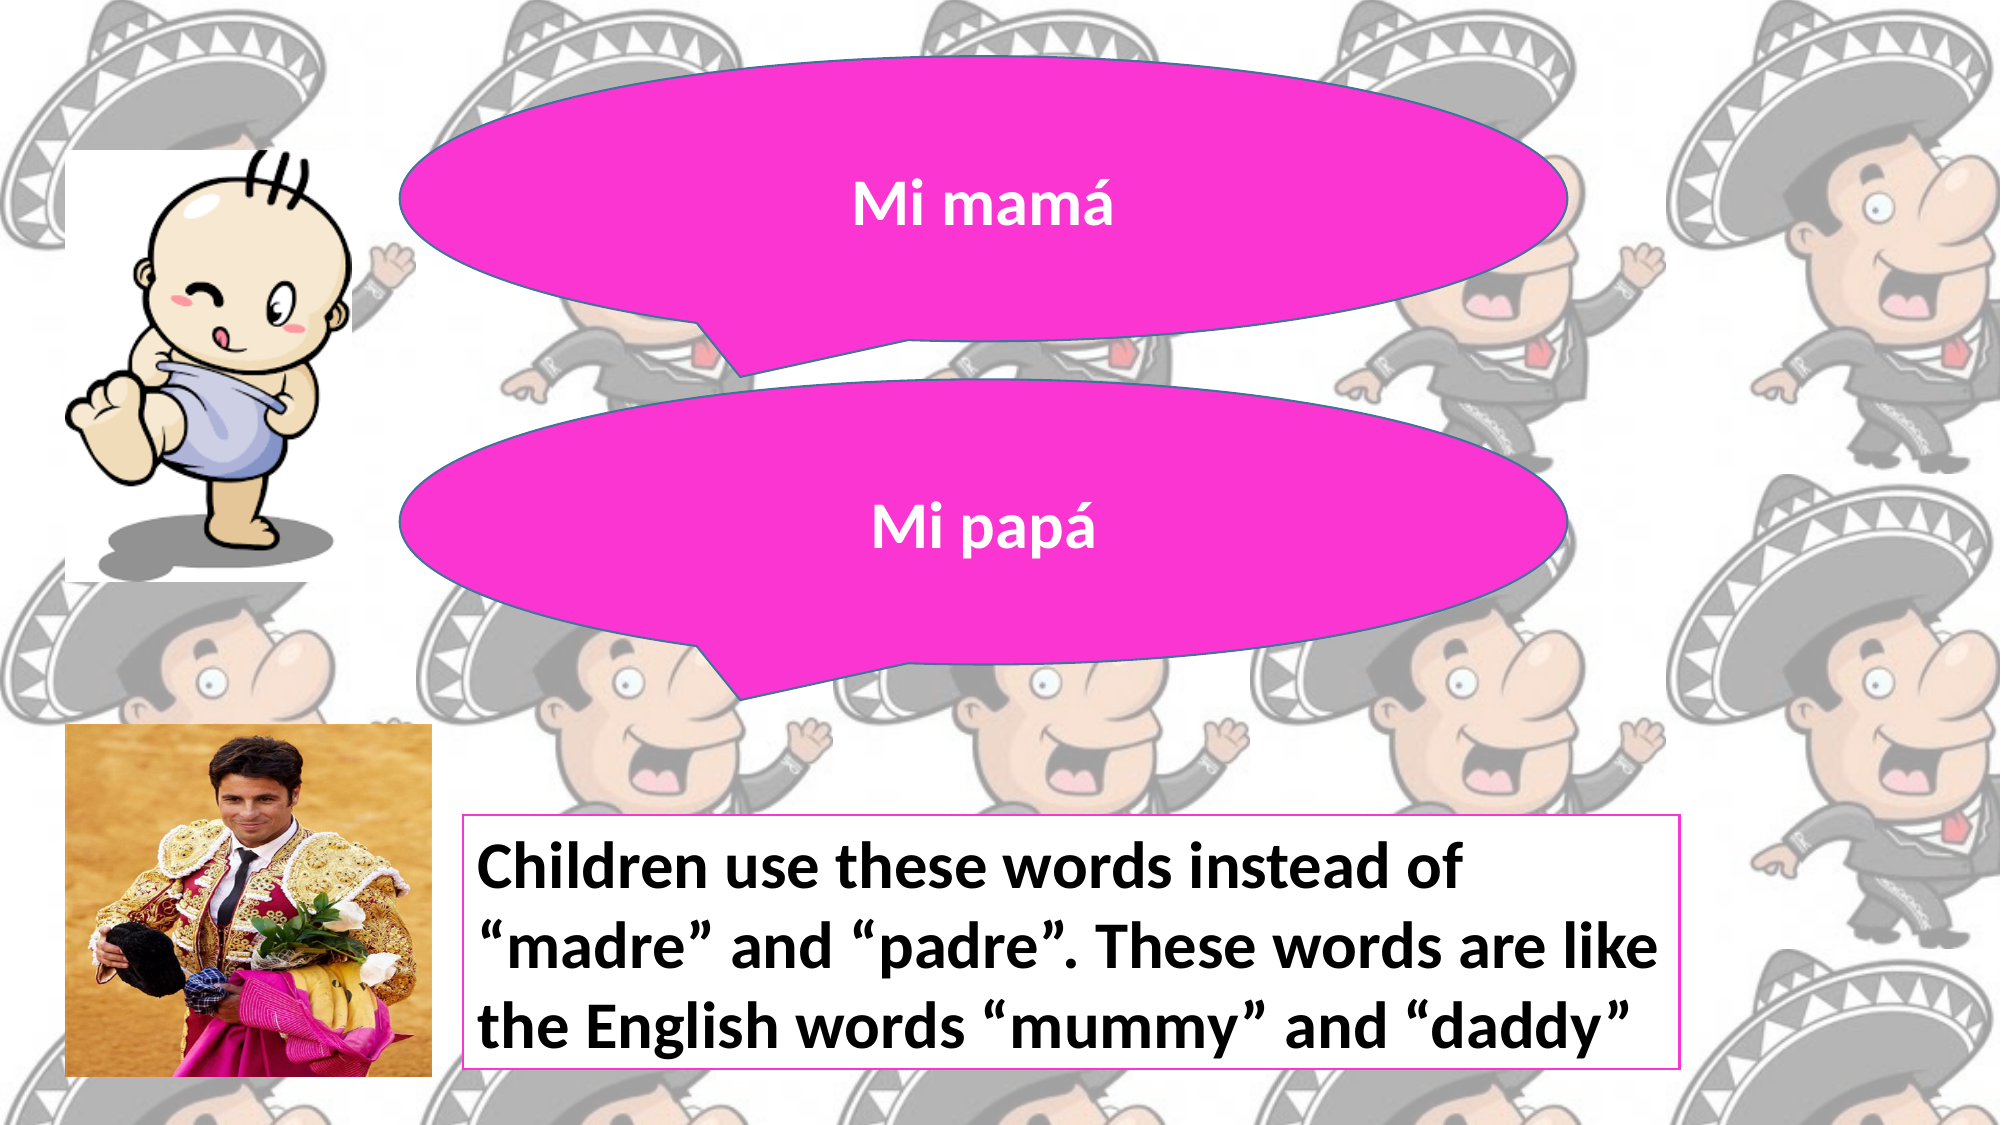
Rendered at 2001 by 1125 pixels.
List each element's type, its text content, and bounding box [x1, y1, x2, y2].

picture [65, 150, 352, 582]
text_box Children use these words instead of “madre” and “padre”. These words are like the English words “mummy” and “daddy” [462, 814, 1681, 1070]
picture [65, 724, 432, 1077]
text_box Mi mamá [398, 55, 1569, 379]
text_box Mi papá [398, 378, 1569, 702]
